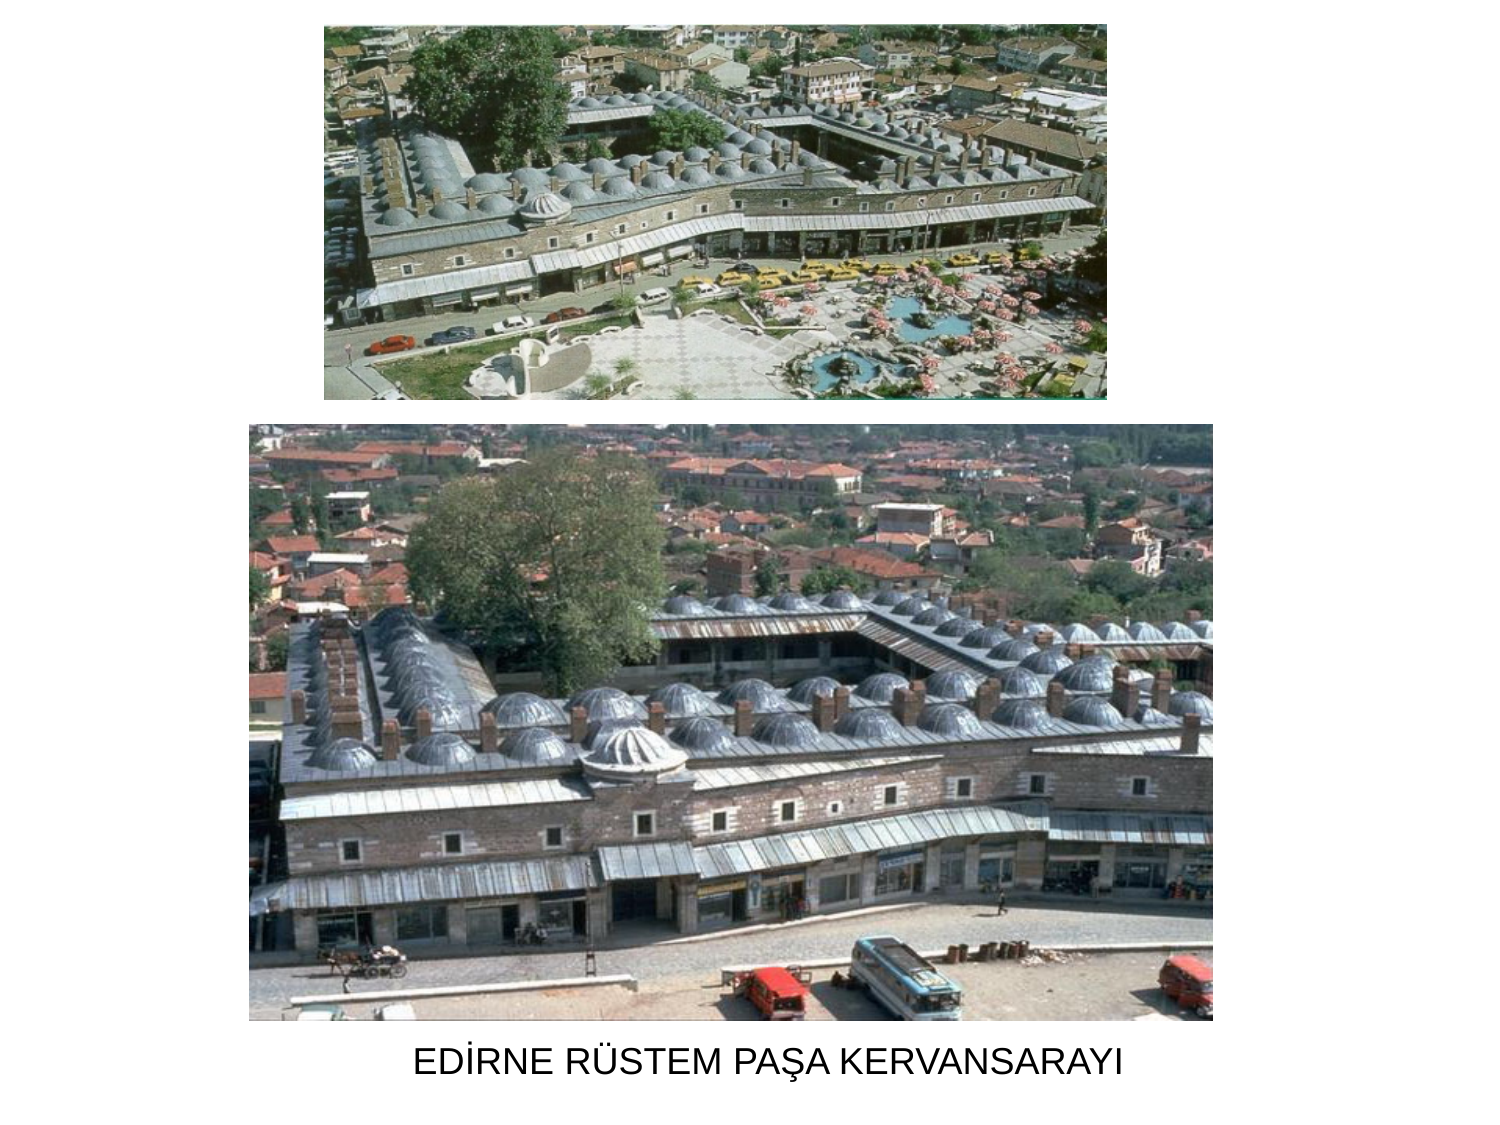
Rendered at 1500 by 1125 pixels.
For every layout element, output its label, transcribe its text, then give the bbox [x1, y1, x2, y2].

picture [249, 424, 1213, 1021]
picture [324, 24, 1107, 401]
text_box EDİRNE RÜSTEM PAŞA KERVANSARAYI [199, 1037, 1338, 1083]
